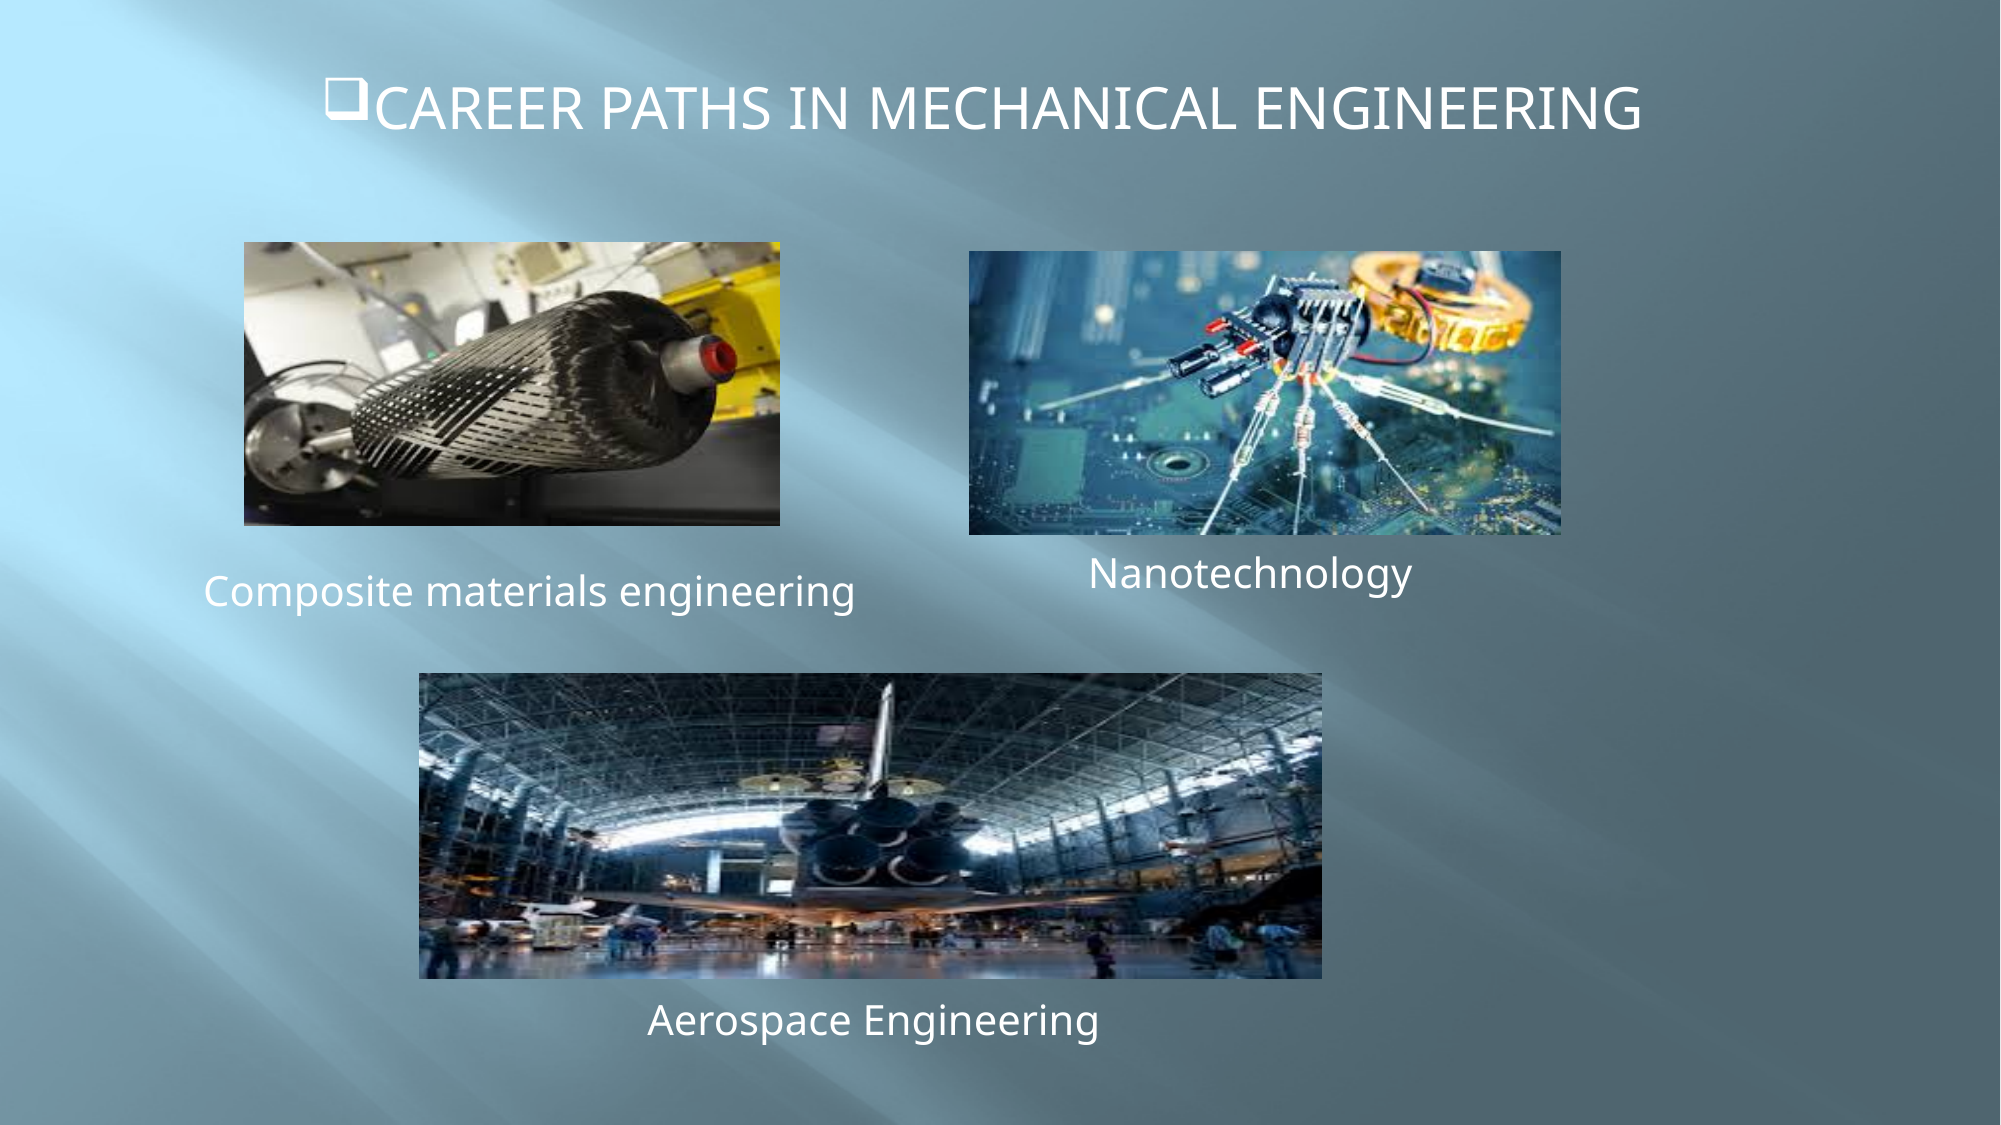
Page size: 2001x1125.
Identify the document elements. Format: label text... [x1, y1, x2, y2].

picture [968, 251, 1561, 535]
picture [418, 673, 1322, 979]
text_box CAREER PATHS IN MECHANICAL ENGINEERING [306, 64, 1869, 149]
text_box Nanotechnology [1072, 578, 1428, 605]
text_box Composite materials engineering [188, 557, 872, 623]
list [243, 242, 781, 526]
text_box Aerospace Engineering [422, 986, 1325, 1052]
